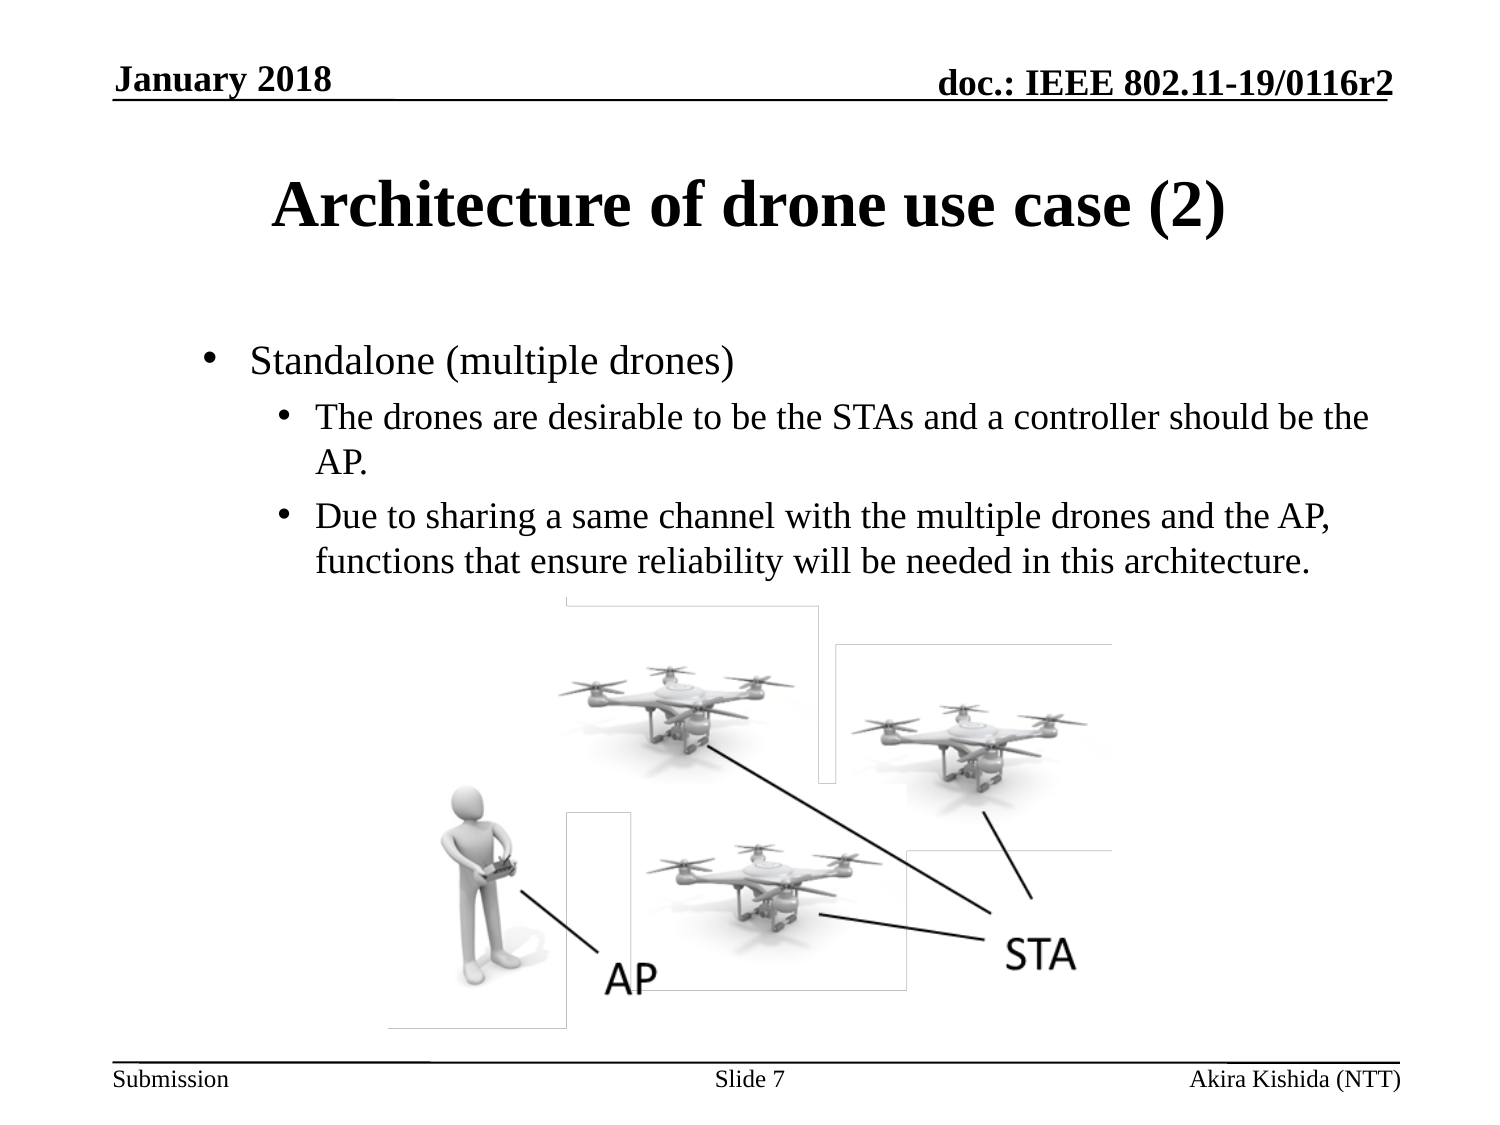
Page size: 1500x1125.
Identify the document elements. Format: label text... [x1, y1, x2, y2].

title Architecture of drone use case (2) [112, 112, 1388, 288]
slide_number Slide 7 [684, 1061, 816, 1123]
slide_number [114, 54, 423, 100]
picture [388, 597, 1112, 1038]
list Standalone (multiple drones) The drones are desirable to be the STAs and a controller should be the AP. Due to sharing a same channel with the multiple drones and the AP, functions that ensure reliability will be needed in this architecture. [112, 324, 1388, 1063]
footer Akira Kishida (NTT) [878, 1061, 1402, 1093]
